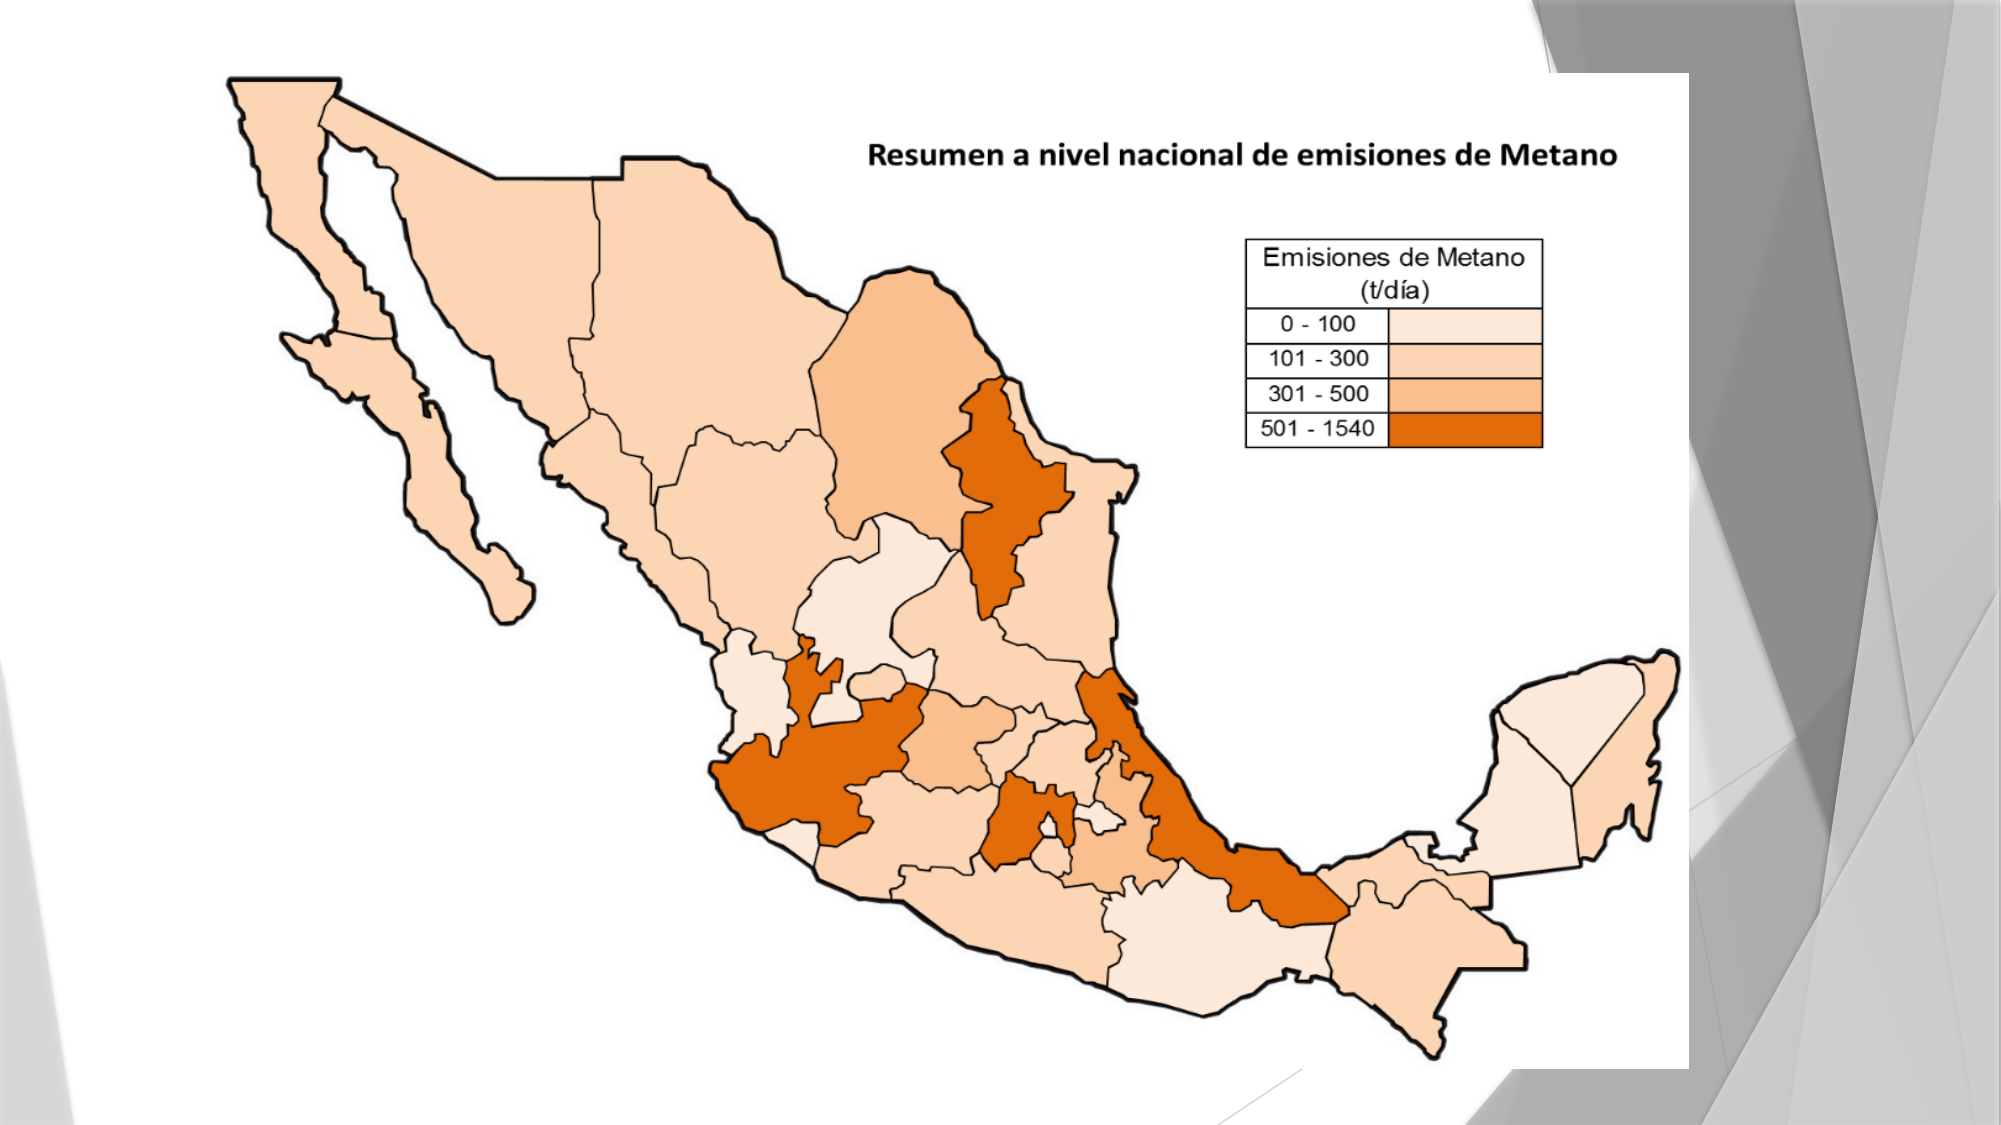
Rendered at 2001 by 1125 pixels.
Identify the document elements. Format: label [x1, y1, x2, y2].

picture [219, 73, 1690, 1070]
